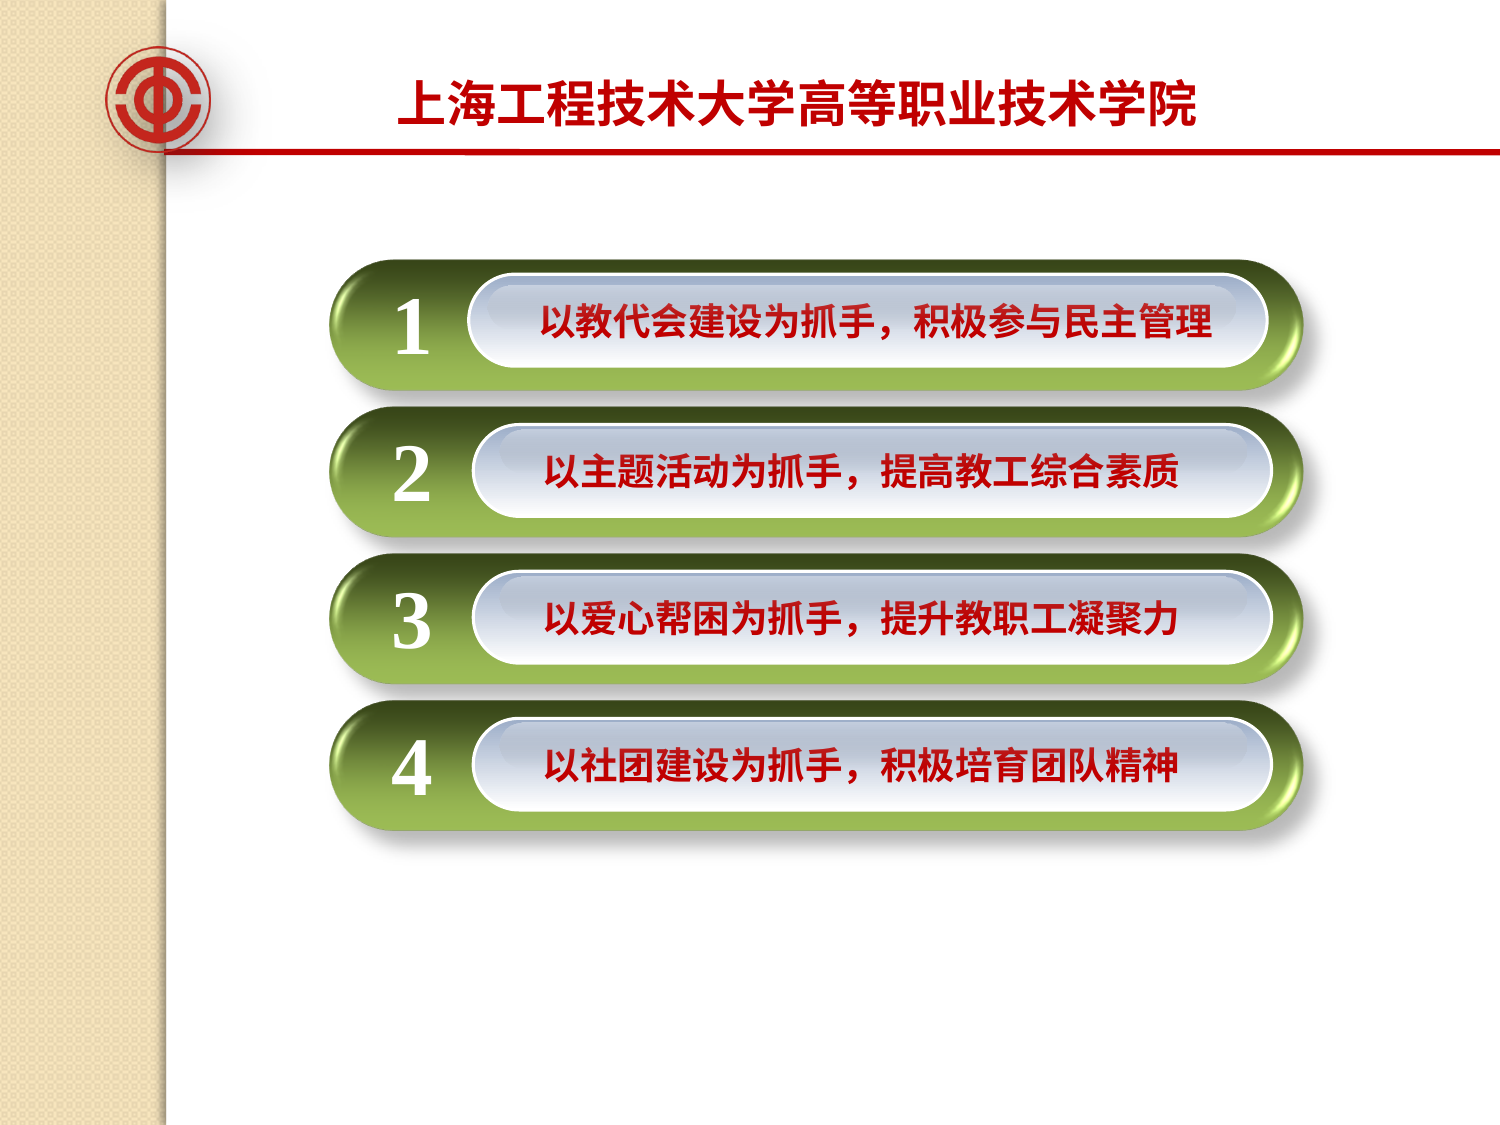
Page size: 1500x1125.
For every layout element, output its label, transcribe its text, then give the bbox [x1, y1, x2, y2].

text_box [468, 273, 1268, 367]
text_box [316, 542, 1344, 688]
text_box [316, 395, 1344, 541]
picture [105, 46, 212, 153]
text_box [316, 248, 1344, 394]
text_box 上海工程技术大学高等职业技术学院 [234, 64, 1360, 140]
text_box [316, 689, 1344, 873]
